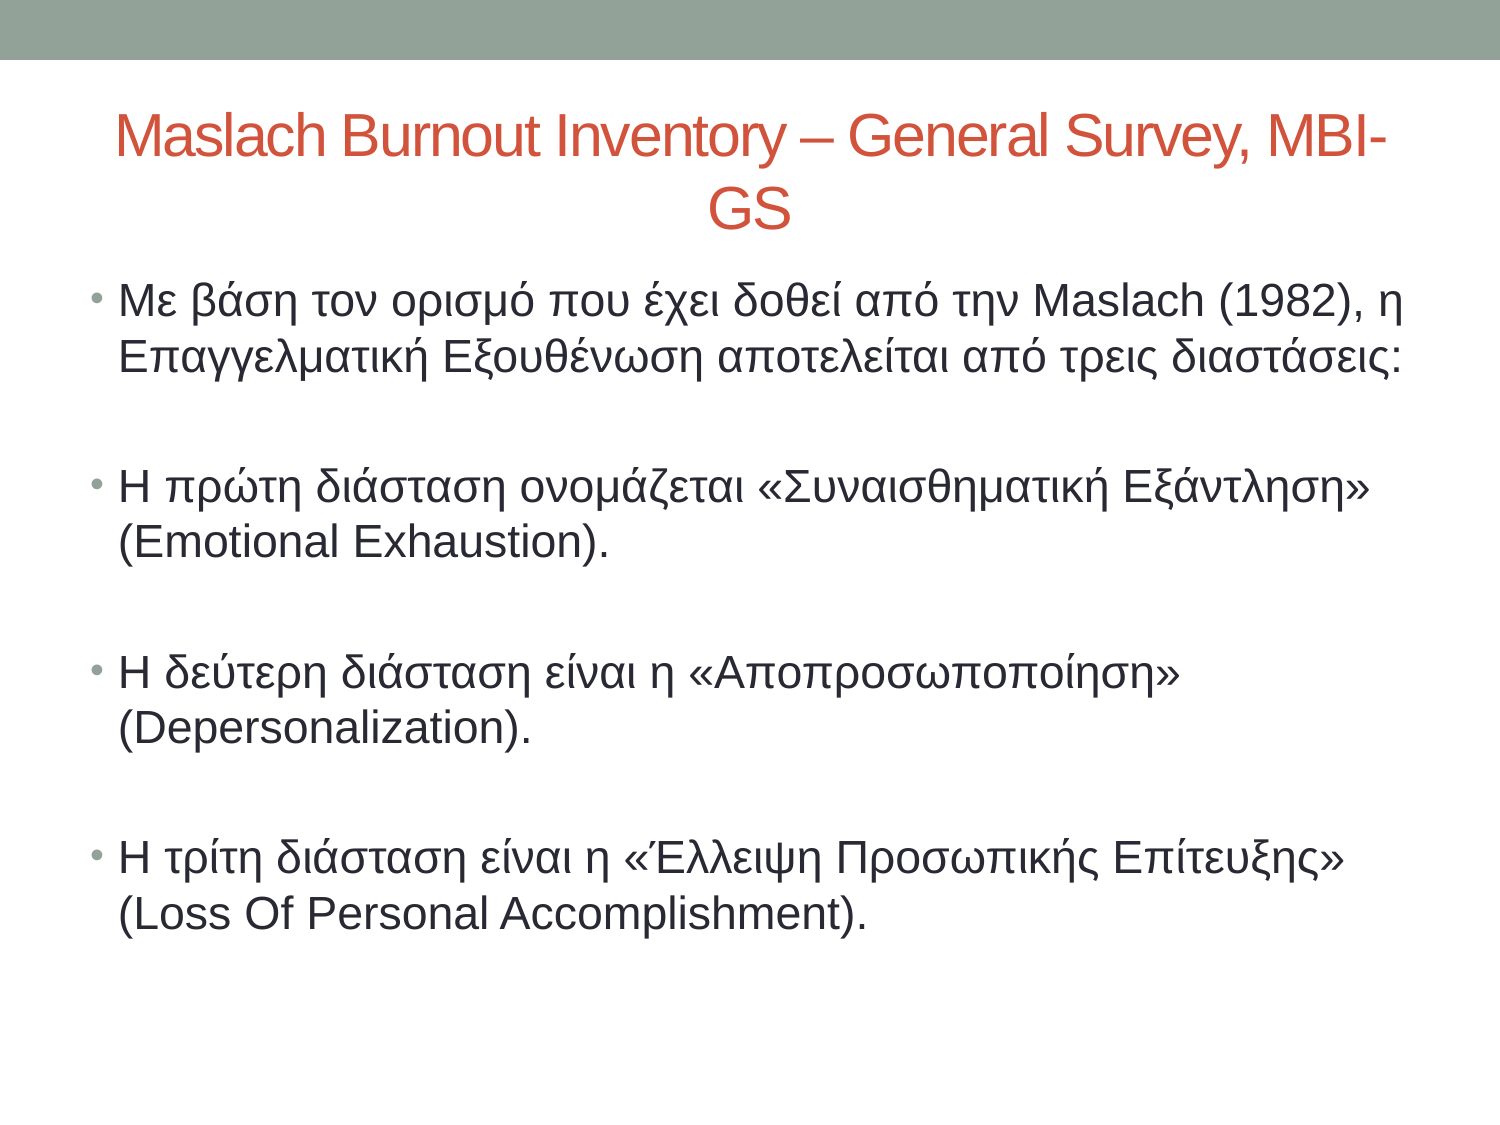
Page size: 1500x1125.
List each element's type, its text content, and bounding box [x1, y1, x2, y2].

title Maslach Burnout Inventory – General Survey, MBI-GS [75, 87, 1425, 250]
list Με βάση τον ορισμό που έχει δοθεί από την Maslach (1982), η Επαγγελματική Εξουθένωση αποτελείται από τρεις διαστάσεις: Η πρώτη διάσταση ονομάζεται «Συναισθηματική Εξάντληση» (Εmotional Εxhaustion). Η δεύτερη διάσταση είναι η «Αποπροσωποποίηση» (Depersonalization). Η τρίτη διάσταση είναι η «Έλλειψη Προσωπικής Επίτευξης» (Loss Οf Personal Accomplishment). [75, 262, 1425, 1063]
